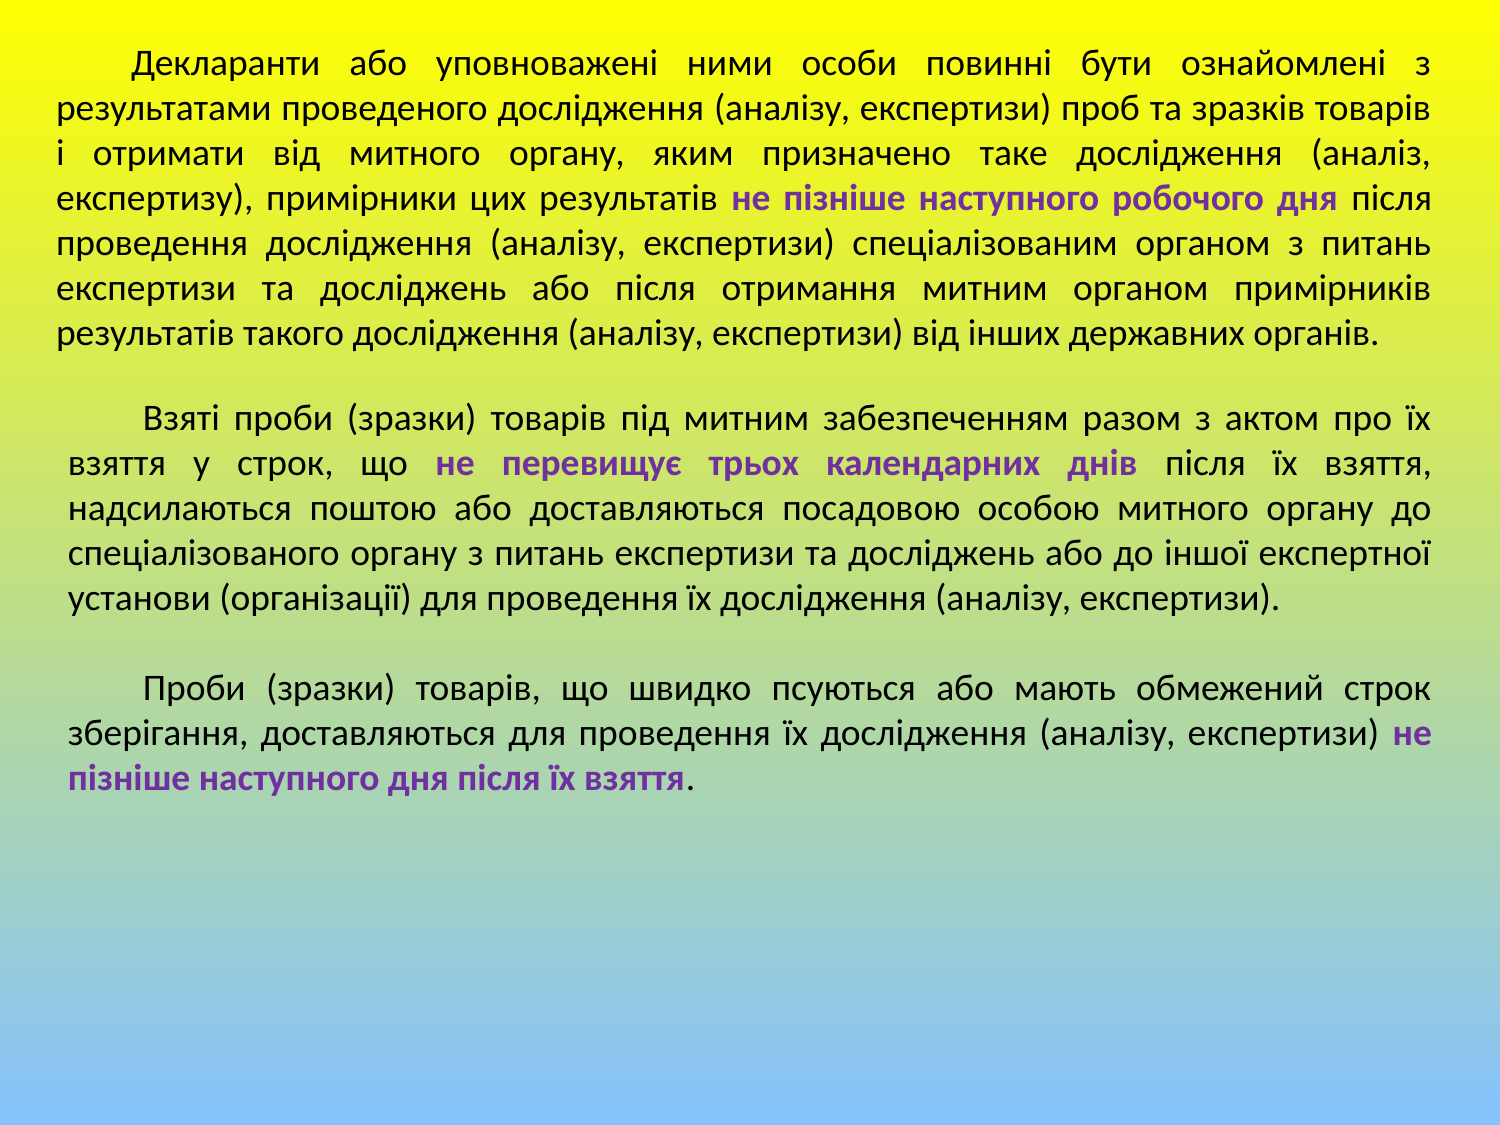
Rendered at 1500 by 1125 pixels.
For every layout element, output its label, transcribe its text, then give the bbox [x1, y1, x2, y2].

text_box Взяті проби (зразки) товарів під митним забезпеченням разом з актом про їх взяття у строк, що не перевищує трьох календарних днів після їх взяття, надсилаються поштою або доставляються посадовою особою митного органу до спеціалізованого органу з питань експертизи та досліджень або до іншої експертної установи (організації) для проведення їх дослідження (аналізу, експертизи). Проби (зразки) товарів, що швидко псуються або мають обмежений строк зберігання, доставляються для проведення їх дослідження (аналізу, експертизи) не пізніше наступного дня після їх взяття. [53, 385, 1447, 805]
text_box Декларанти або уповноважені ними особи повинні бути ознайомлені з результатами проведеного дослідження (аналізу, експертизи) проб та зразків товарів і отримати від митного органу, яким призначено таке дослідження (аналіз, експертизу), примірники цих результатів не пізніше наступного робочого дня після проведення дослідження (аналізу, експертизи) спеціалізованим органом з питань експертизи та досліджень або після отримання митним органом примірників результатів такого дослідження (аналізу, експертизи) від інших державних органів. [41, 30, 1447, 361]
